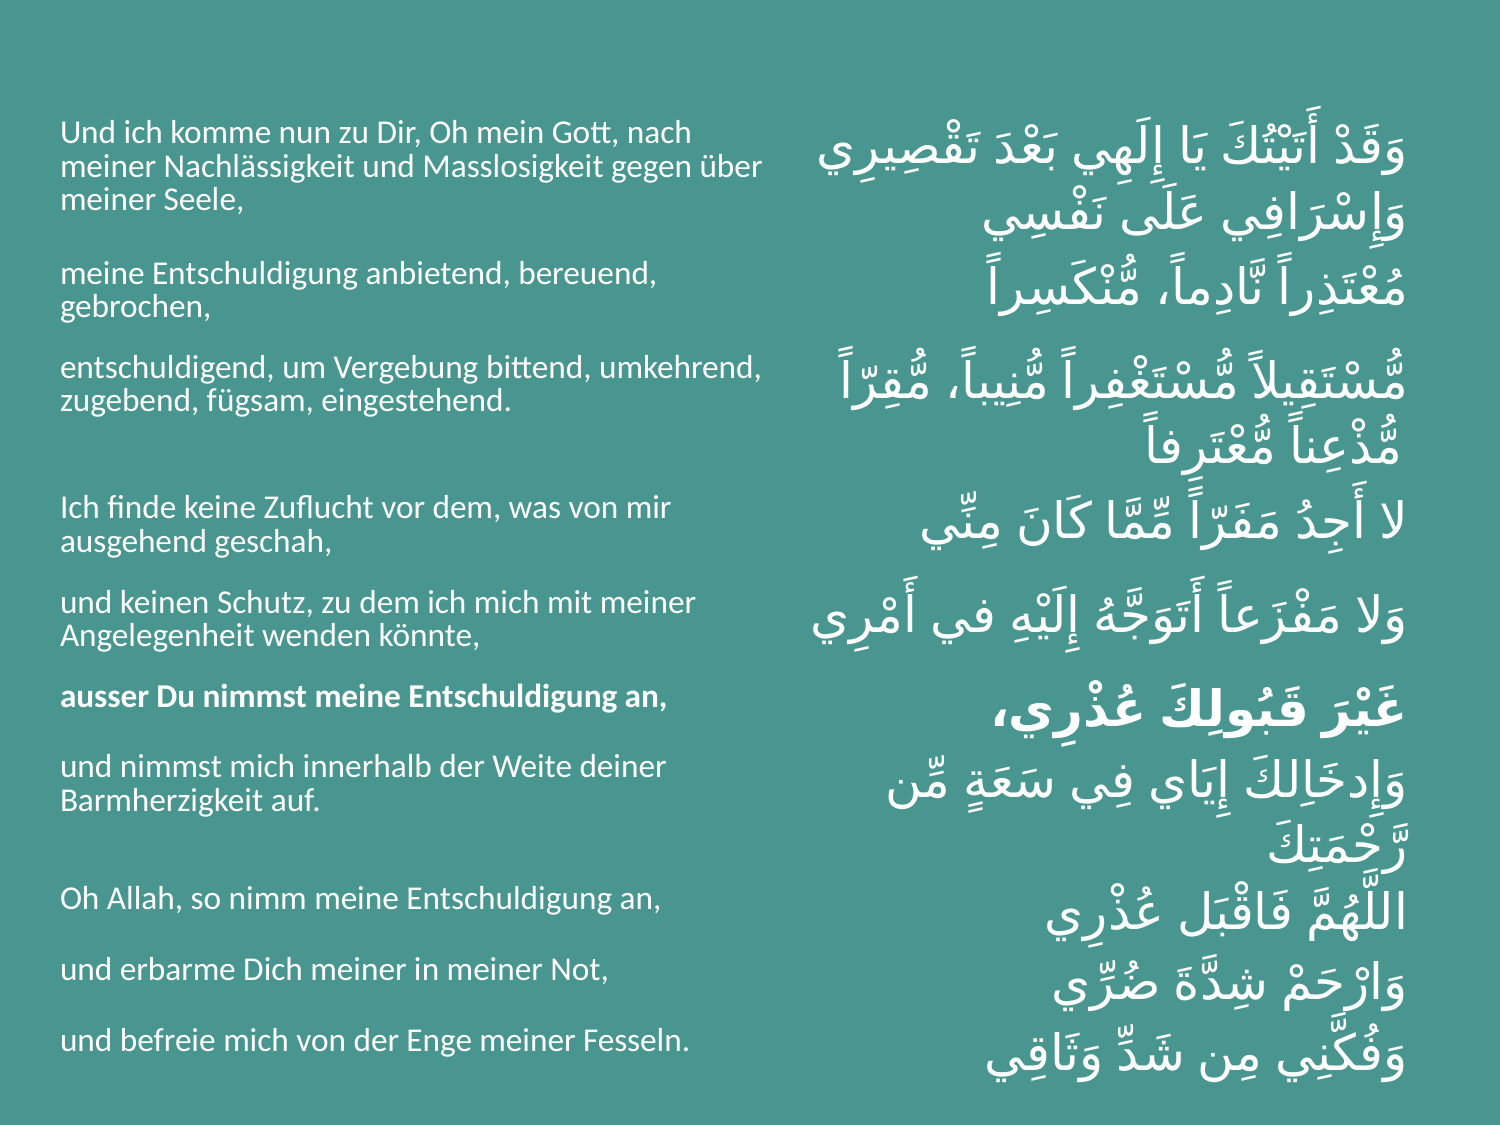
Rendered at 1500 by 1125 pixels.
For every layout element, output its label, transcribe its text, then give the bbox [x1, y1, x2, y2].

table_cell وَلا مَفْزَعاً أَتَوَجَّهُ إِلَيْهِ في أَمْرِي [770, 587, 1409, 681]
table_cell ausser Du nimmst meine Entschuldigung an, [59, 681, 770, 752]
table_header Und ich komme nun zu Dir, Oh mein Gott, nach meiner Nachlässigkeit und Masslosigkeit gegen über meiner Seele, [59, 118, 770, 259]
table_cell und nimmst mich innerhalb der Weite deiner Barmherzigkeit auf. [59, 752, 770, 883]
table_cell und erbarme Dich meiner in meiner Not, [59, 954, 770, 1025]
table_cell لا أَجِدُ مَفَرّاً مِّمَّا كَانَ مِنِّي [770, 493, 1409, 587]
table_cell وَإِدخَاِلكَ إِيَاي فِي سَعَةٍ مِّن رَّحْمَتِكَ [770, 752, 1409, 883]
table_header وَقَدْ أَتَيْتُكَ يَا إِلَهِي بَعْدَ تَقْصِيرِي وَإِسْرَافِي عَلَى نَفْسِي [770, 118, 1409, 259]
table_cell und keinen Schutz, zu dem ich mich mit meiner Angelegenheit wenden könnte, [59, 587, 770, 681]
table_cell Ich finde keine Zuflucht vor dem, was von mir ausgehend geschah, [59, 493, 770, 587]
table_cell meine Entschuldigung anbietend, bereuend, gebrochen, [59, 259, 770, 353]
table_cell entschuldigend, um Vergebung bittend, umkehrend, zugebend, fügsam, eingestehend. [59, 353, 770, 493]
table_cell وَارْحَمْ شِدَّةَ ضُرِّي [770, 954, 1409, 1025]
table_cell مُعْتَذِراً نَّادِماً، مُّنْكَسِراً [770, 259, 1409, 353]
table_cell غَيْرَ قَبُولِكَ عُذْرِي، [770, 681, 1409, 752]
table_cell مُّسْتَقِيلاً مُّسْتَغْفِراً مُّنِيباً، مُّقِرّاً مُّذْعِناً مُّعْتَرِفاً [770, 353, 1409, 493]
table_cell Oh Allah, so nimm meine Entschuldigung an, [59, 883, 770, 954]
table_cell اللَّهُمَّ فَاقْبَل عُذْرِي [770, 883, 1409, 954]
table_cell وَفُكَّنِي مِن شَدِّ وَثَاقِي [770, 1025, 1409, 1096]
table_cell und befreie mich von der Enge meiner Fesseln. [59, 1025, 770, 1096]
